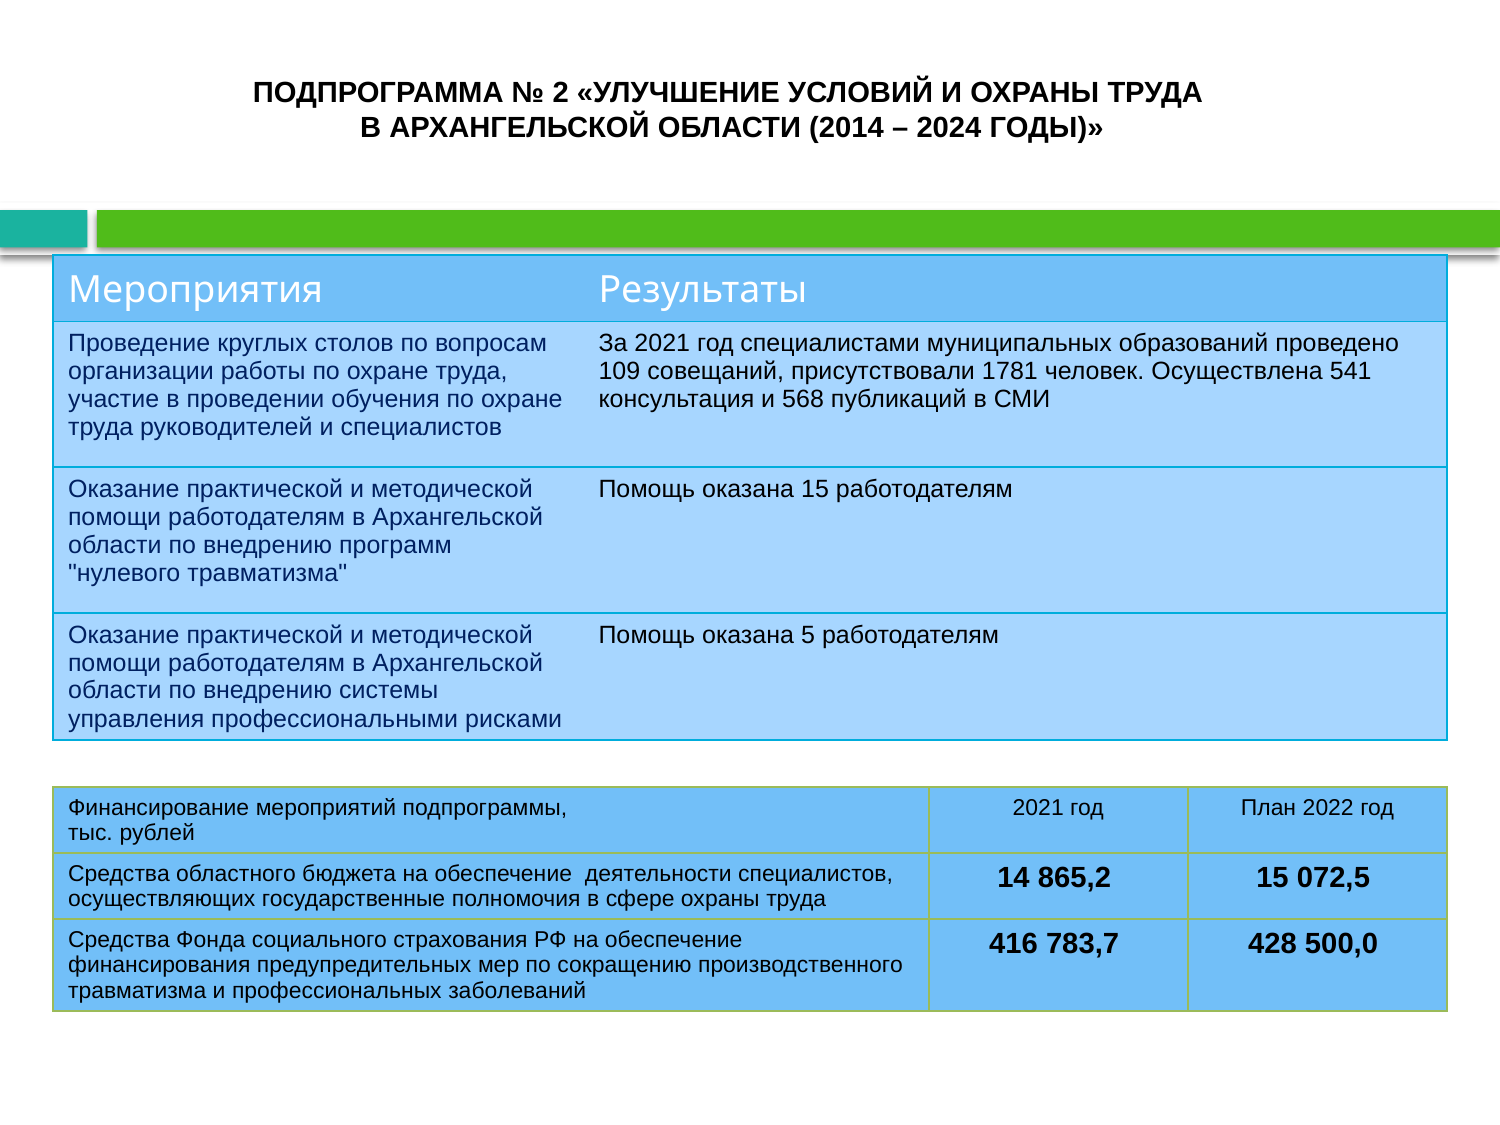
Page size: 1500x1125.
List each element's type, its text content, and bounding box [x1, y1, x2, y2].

table_cell 14 865,2 [930, 854, 1187, 918]
table_header Финансирование мероприятий подпрограммы, тыс. рублей [54, 788, 928, 852]
table_cell Помощь оказана 15 работодателям [583, 468, 1446, 612]
table_cell Средства областного бюджета на обеспечение деятельности специалистов, осуществляющих государственные полномочия в сфере охраны труда [54, 854, 928, 918]
table_header 2021 год [930, 788, 1187, 852]
text_box [1412, 89, 1500, 1053]
table_cell Проведение круглых столов по вопросам организации работы по охране труда, участие в проведении обучения по охране труда руководителей и специалистов [54, 322, 583, 466]
table_cell 428 500,0 [1189, 920, 1446, 1010]
table_cell Средства Фонда социального страхования РФ на обеспечение финансирования предупредительных мер по сокращению производственного травматизма и профессиональных заболеваний [54, 920, 928, 1010]
table_cell За 2021 год специалистами муниципальных образований проведено 109 совещаний, присутствовали 1781 человек. Осуществлена 541 консультация и 568 публикаций в СМИ [583, 322, 1446, 466]
list ПОДПРОГРАММА № 2 «УЛУЧШЕНИЕ УСЛОВИЙ И ОХРАНЫ ТРУДА В АРХАНГЕЛЬСКОЙ ОБЛАСТИ (2014 – 2024 ГОДЫ)» [64, 66, 1400, 161]
table_cell Помощь оказана 5 работодателям [583, 614, 1446, 739]
table_cell Оказание практической и методической помощи работодателям в Архангельской области по внедрению программ "нулевого травматизма" [54, 468, 583, 612]
table_header Результаты [583, 256, 1446, 321]
table_cell 15 072,5 [1189, 854, 1446, 918]
table_cell Оказание практической и методической помощи работодателям в Архангельской области по внедрению системы управления профессиональными рисками [54, 614, 583, 739]
table_header План 2022 год [1189, 788, 1446, 852]
table_cell 416 783,7 [930, 920, 1187, 1010]
table_header Мероприятия [54, 256, 583, 321]
